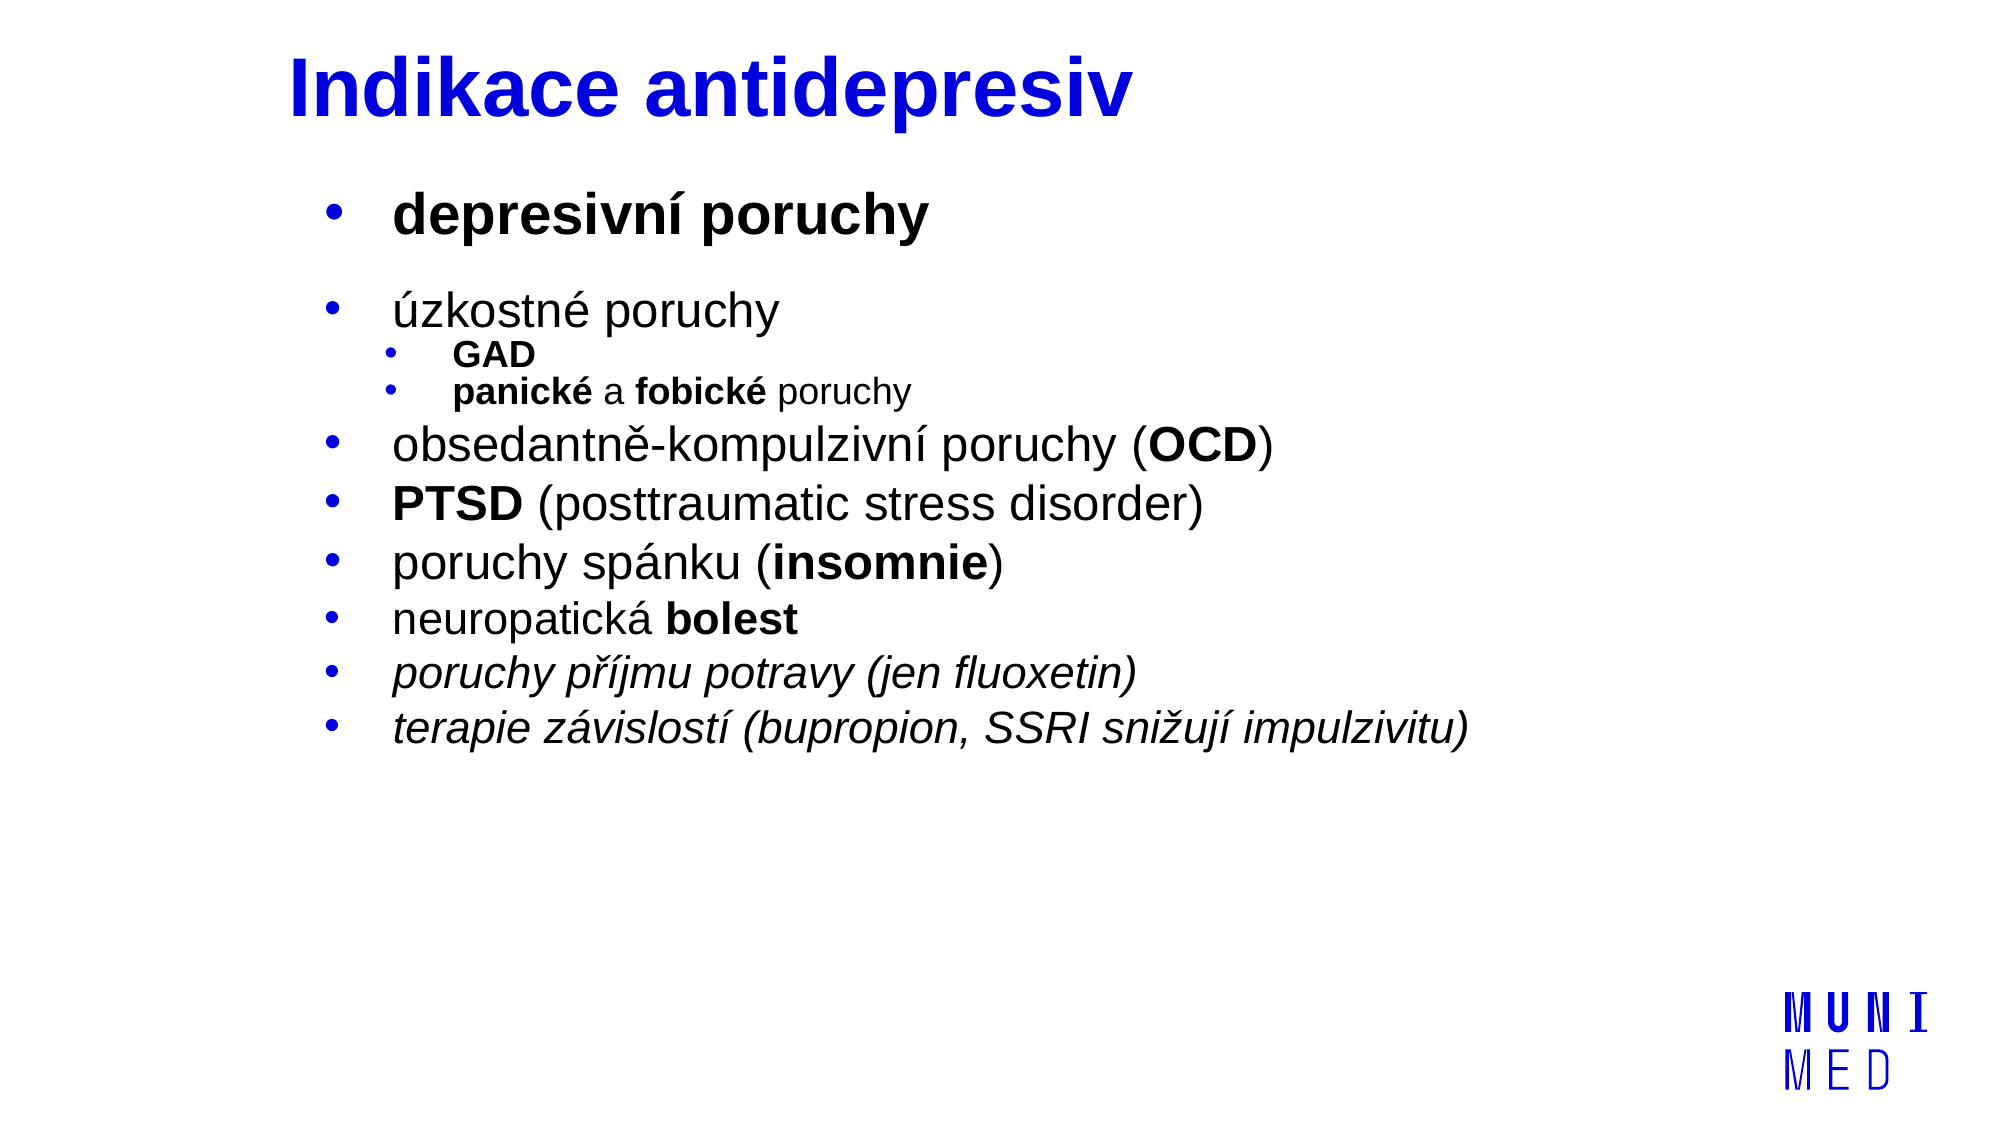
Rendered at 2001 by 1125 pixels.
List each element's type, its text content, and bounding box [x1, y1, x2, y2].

list depresivní poruchy úzkostné poruchy GAD panické a fobické poruchy obsedantně-kompulzivní poruchy (OCD) PTSD (posttraumatic stress disorder) poruchy spánku (insomnie) neuropatická bolest poruchy příjmu potravy (jen fluoxetin) terapie závislostí (bupropion, SSRI snižují impulzivitu) [324, 176, 1676, 919]
title Indikace antidepresiv [288, 49, 1638, 237]
